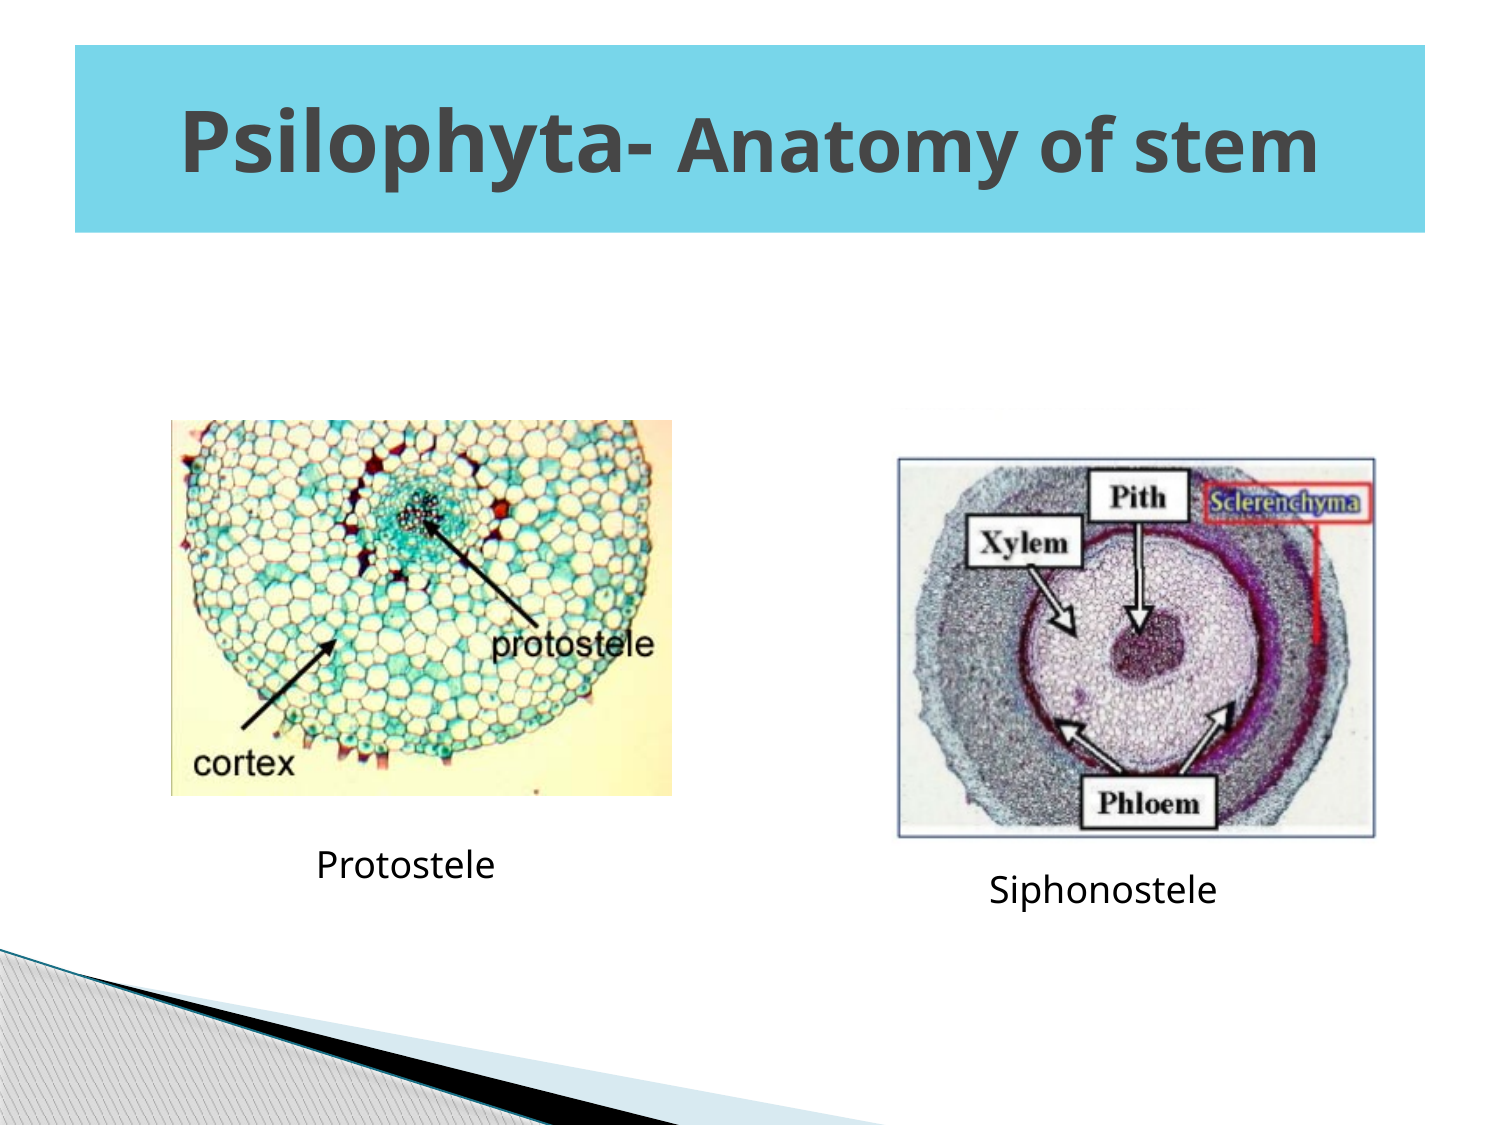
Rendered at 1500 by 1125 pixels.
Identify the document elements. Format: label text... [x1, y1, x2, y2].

text_box Siphonostele [974, 882, 1282, 919]
picture [170, 420, 672, 796]
text_box Protostele [301, 834, 609, 894]
picture [891, 408, 1412, 870]
title Psilophyta- Anatomy of stem [75, 45, 1425, 233]
